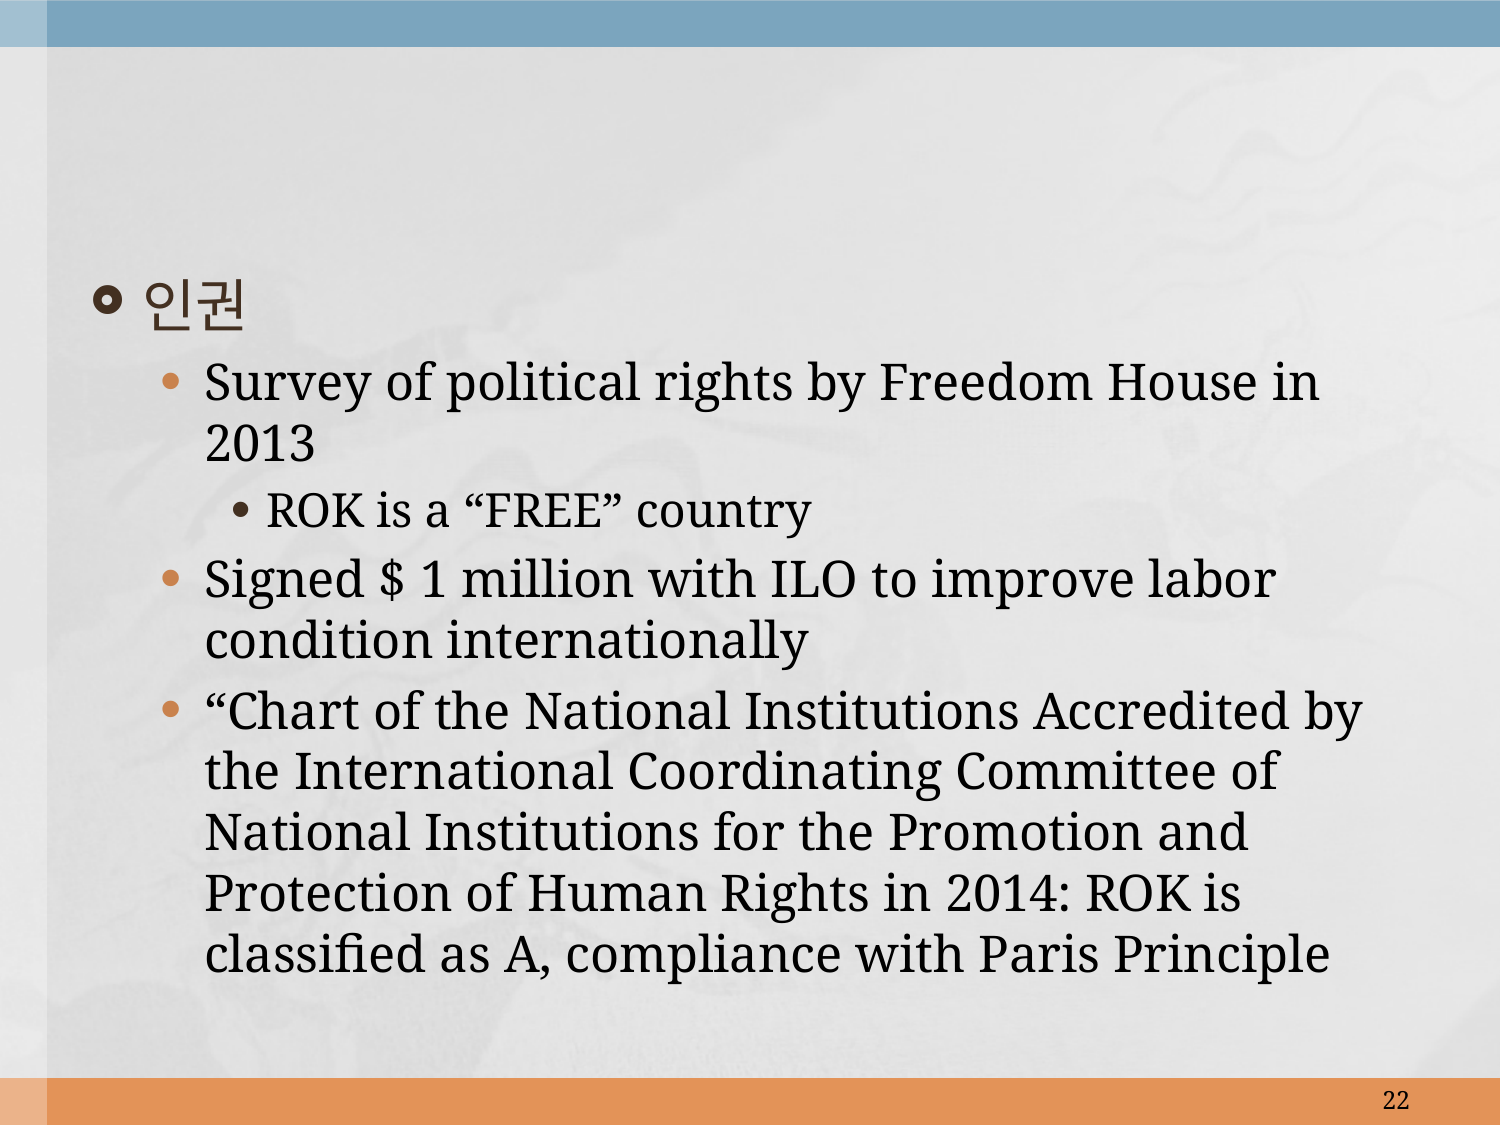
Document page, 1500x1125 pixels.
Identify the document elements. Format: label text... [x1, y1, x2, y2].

slide_number 22 [1074, 1078, 1425, 1125]
list 인권 Survey of political rights by Freedom House in 2013 ROK is a “FREE” country Signed $ 1 million with ILO to improve labor condition internationally “Chart of the National Institutions Accredited by the International Coordinating Committee of National Institutions for the Promotion and Protection of Human Rights in 2014: ROK is classified as A, compliance with Paris Principle [75, 262, 1425, 1005]
